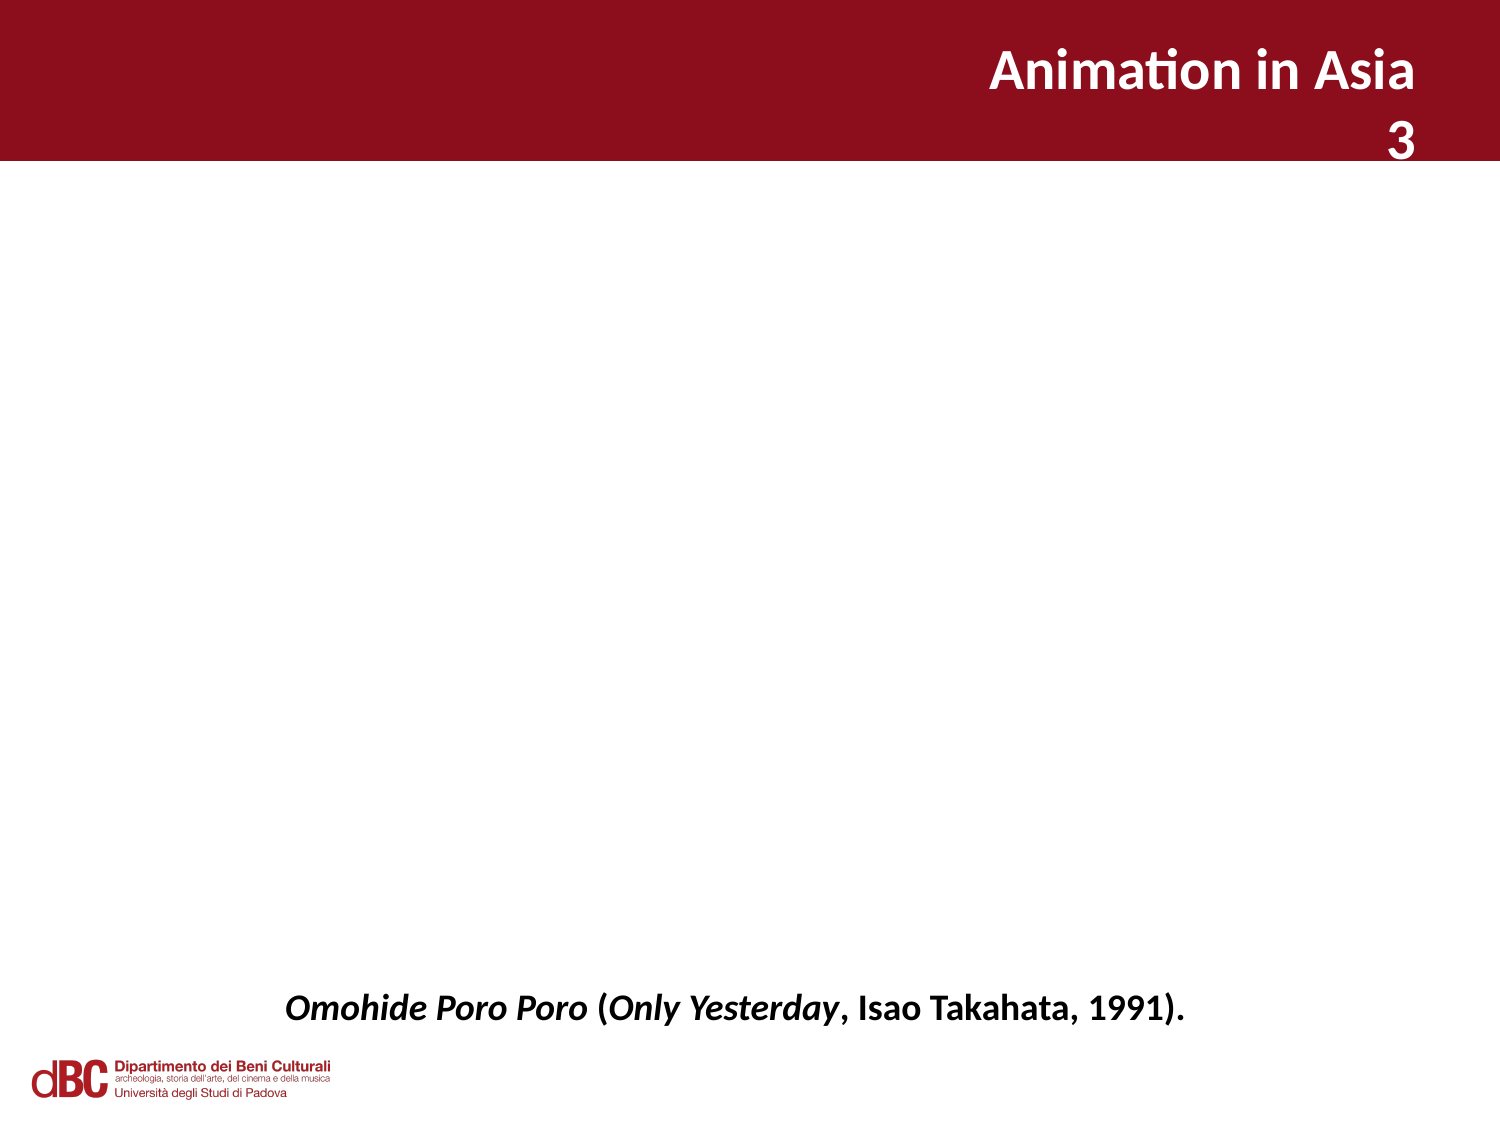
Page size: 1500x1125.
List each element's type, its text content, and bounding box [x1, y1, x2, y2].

picture [29, 1058, 337, 1104]
text_box Animation in Asia 3 Japan [946, 31, 1416, 141]
text_box Omohide Poro Poro (Only Yesterday, Isao Takahata, 1991). [277, 976, 1235, 1036]
text_box [0, 0, 1500, 161]
